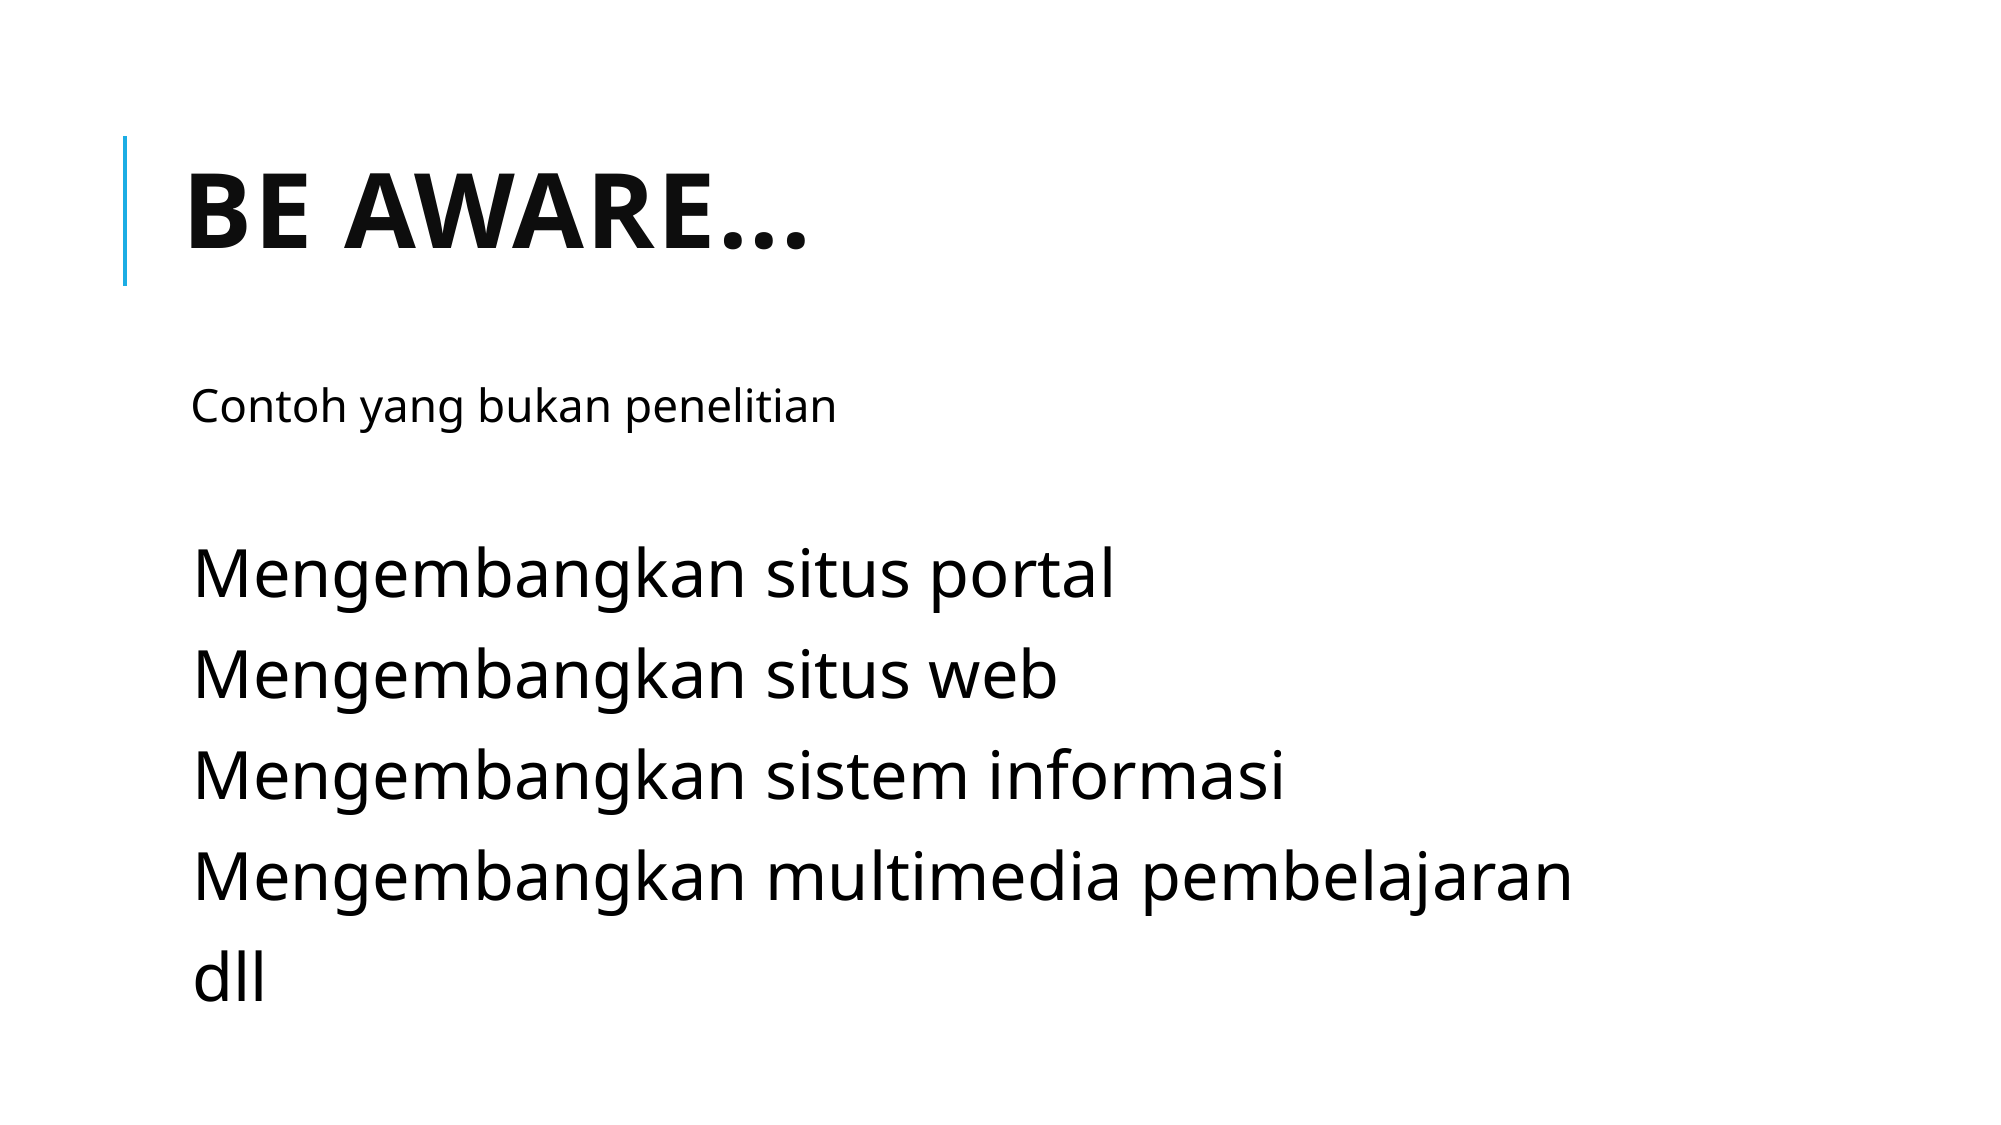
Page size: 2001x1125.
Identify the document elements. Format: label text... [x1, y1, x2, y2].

title BE AWARE... [168, 96, 1763, 342]
list Contoh yang bukan penelitian Mengembangkan situs portal Mengembangkan situs web Mengembangkan sistem informasi Mengembangkan multimedia pembelajaran dll [168, 375, 1763, 1035]
